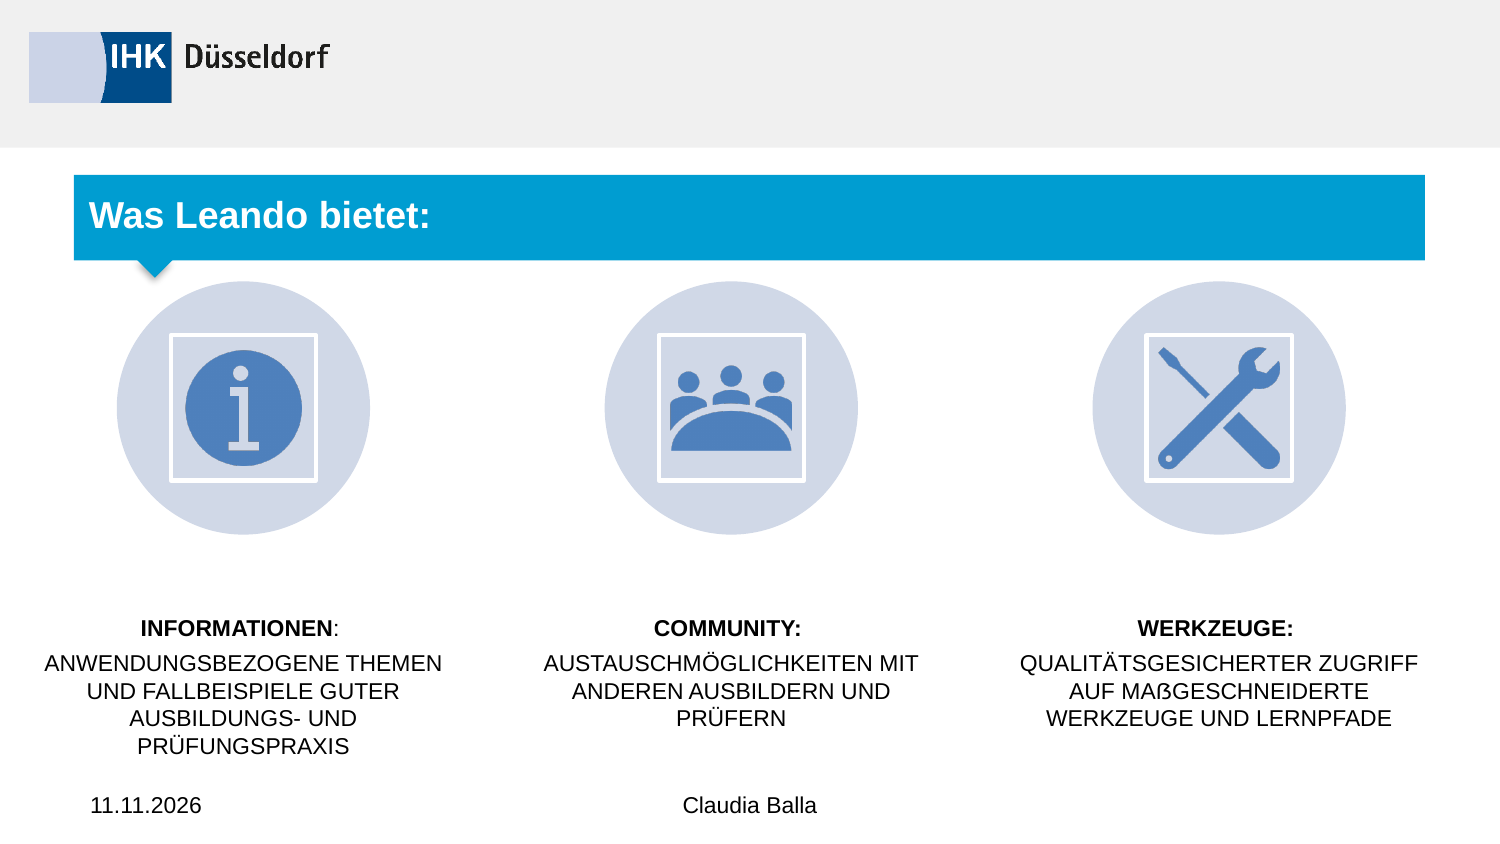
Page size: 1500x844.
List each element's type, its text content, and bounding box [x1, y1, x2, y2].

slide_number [75, 790, 425, 827]
footer Claudia Balla [512, 790, 988, 827]
list Was Leando bietet: [73, 174, 1425, 255]
picture [29, 32, 330, 103]
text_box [33, 256, 1430, 783]
